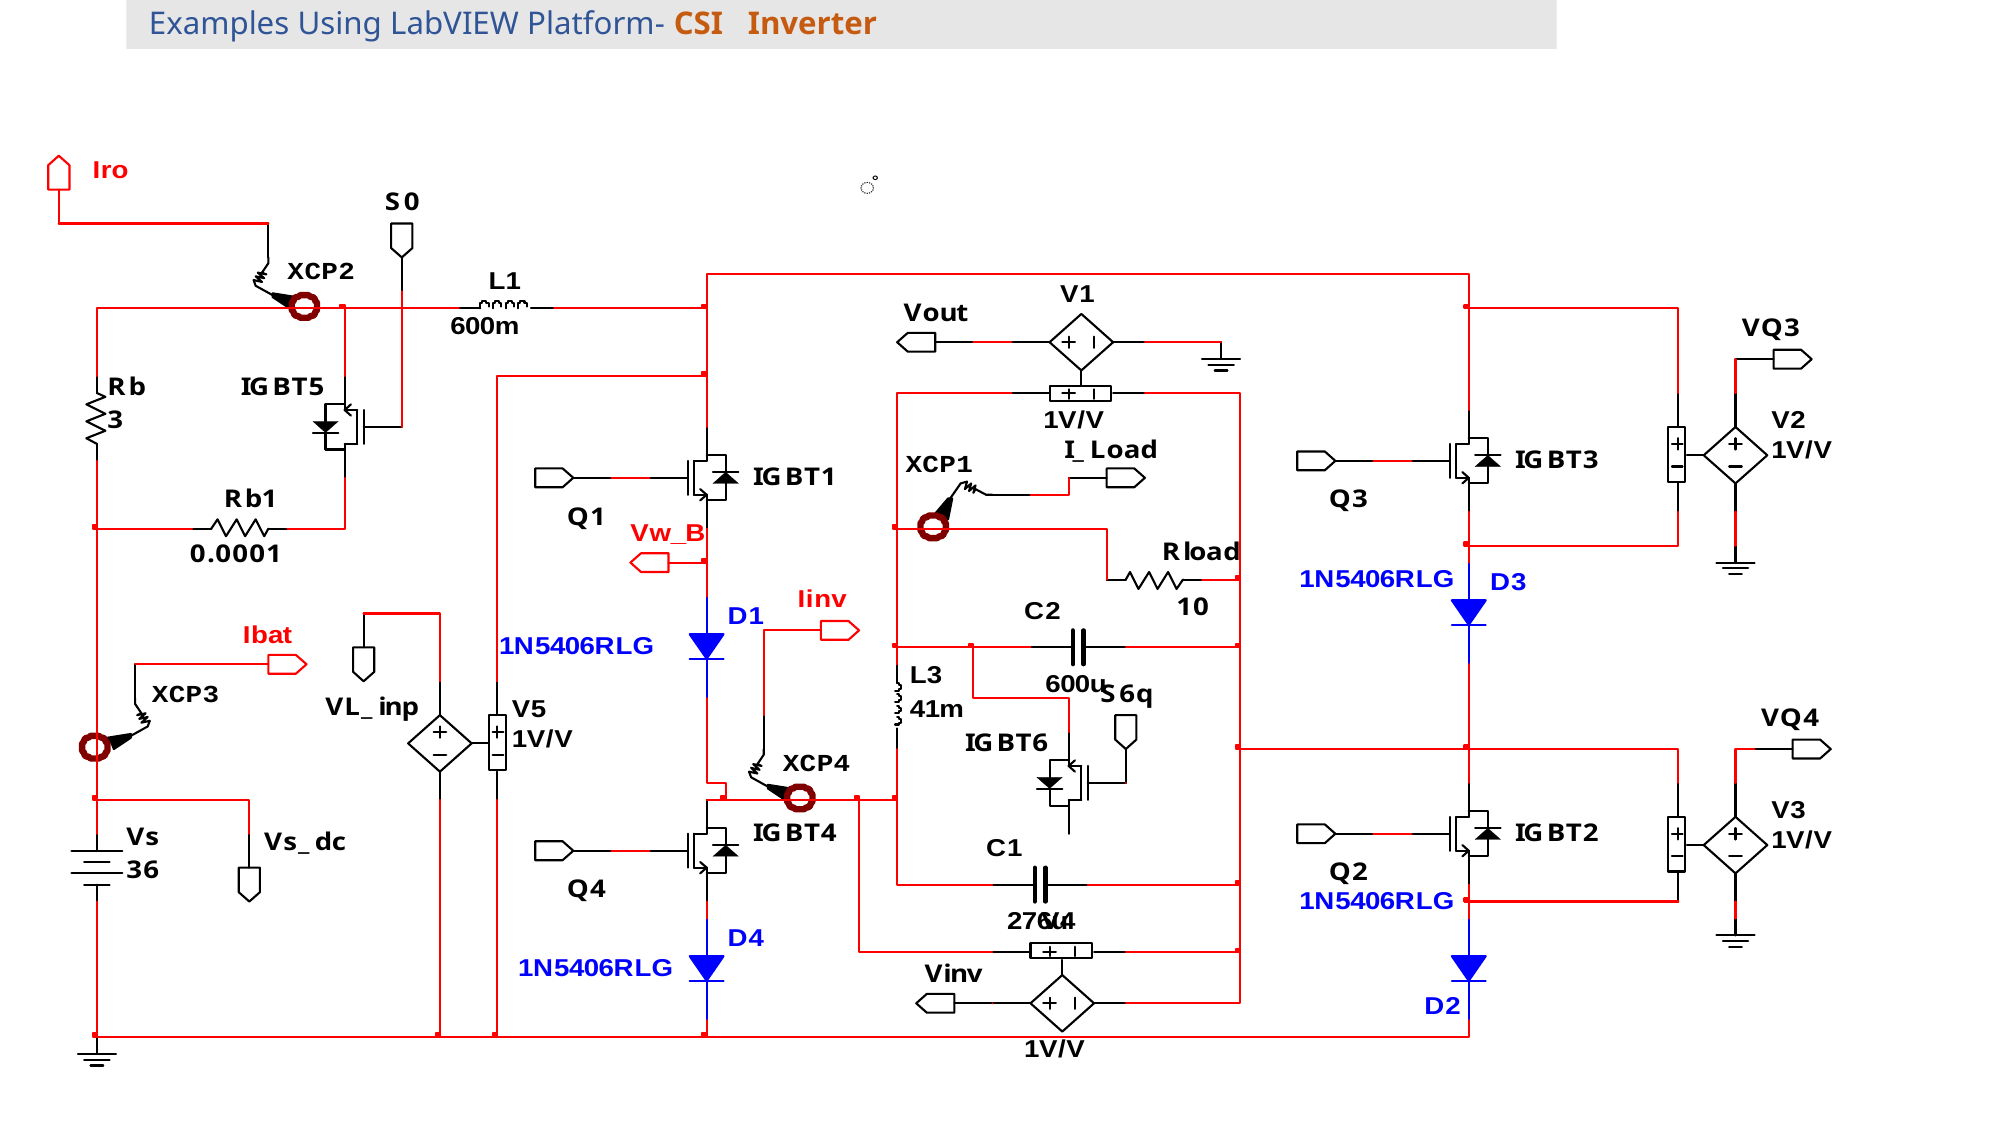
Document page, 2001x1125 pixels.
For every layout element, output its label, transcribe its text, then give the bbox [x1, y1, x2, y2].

picture [43, 151, 1852, 1090]
text_box Examples Using LabVIEW Platform- CSI Inverter [126, 0, 1557, 49]
